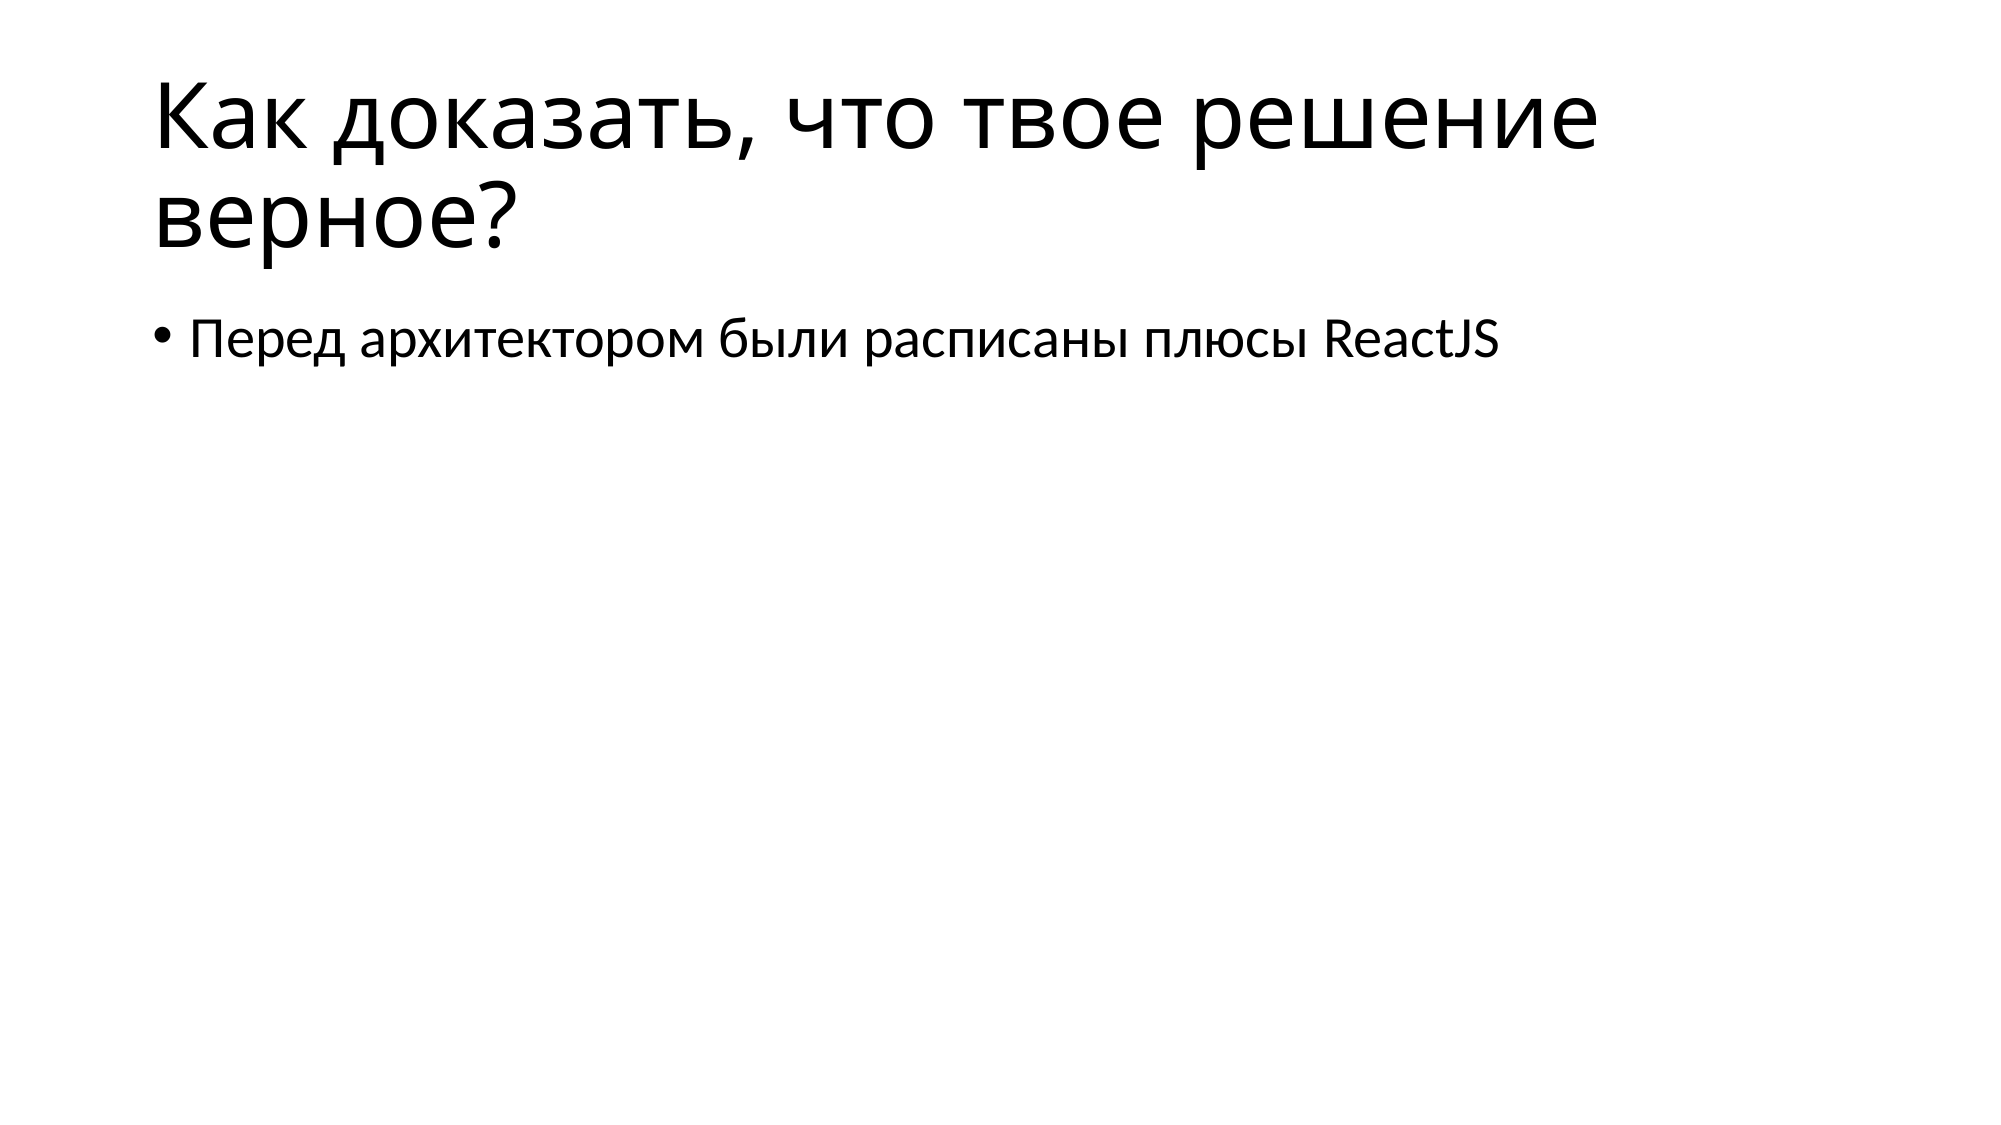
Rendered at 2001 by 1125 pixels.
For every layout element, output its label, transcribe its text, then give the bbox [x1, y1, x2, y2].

list Перед архитектором были расписаны плюсы ReactJS [137, 299, 1863, 1014]
title Как доказать, что твое решение верное? [137, 59, 1863, 278]
